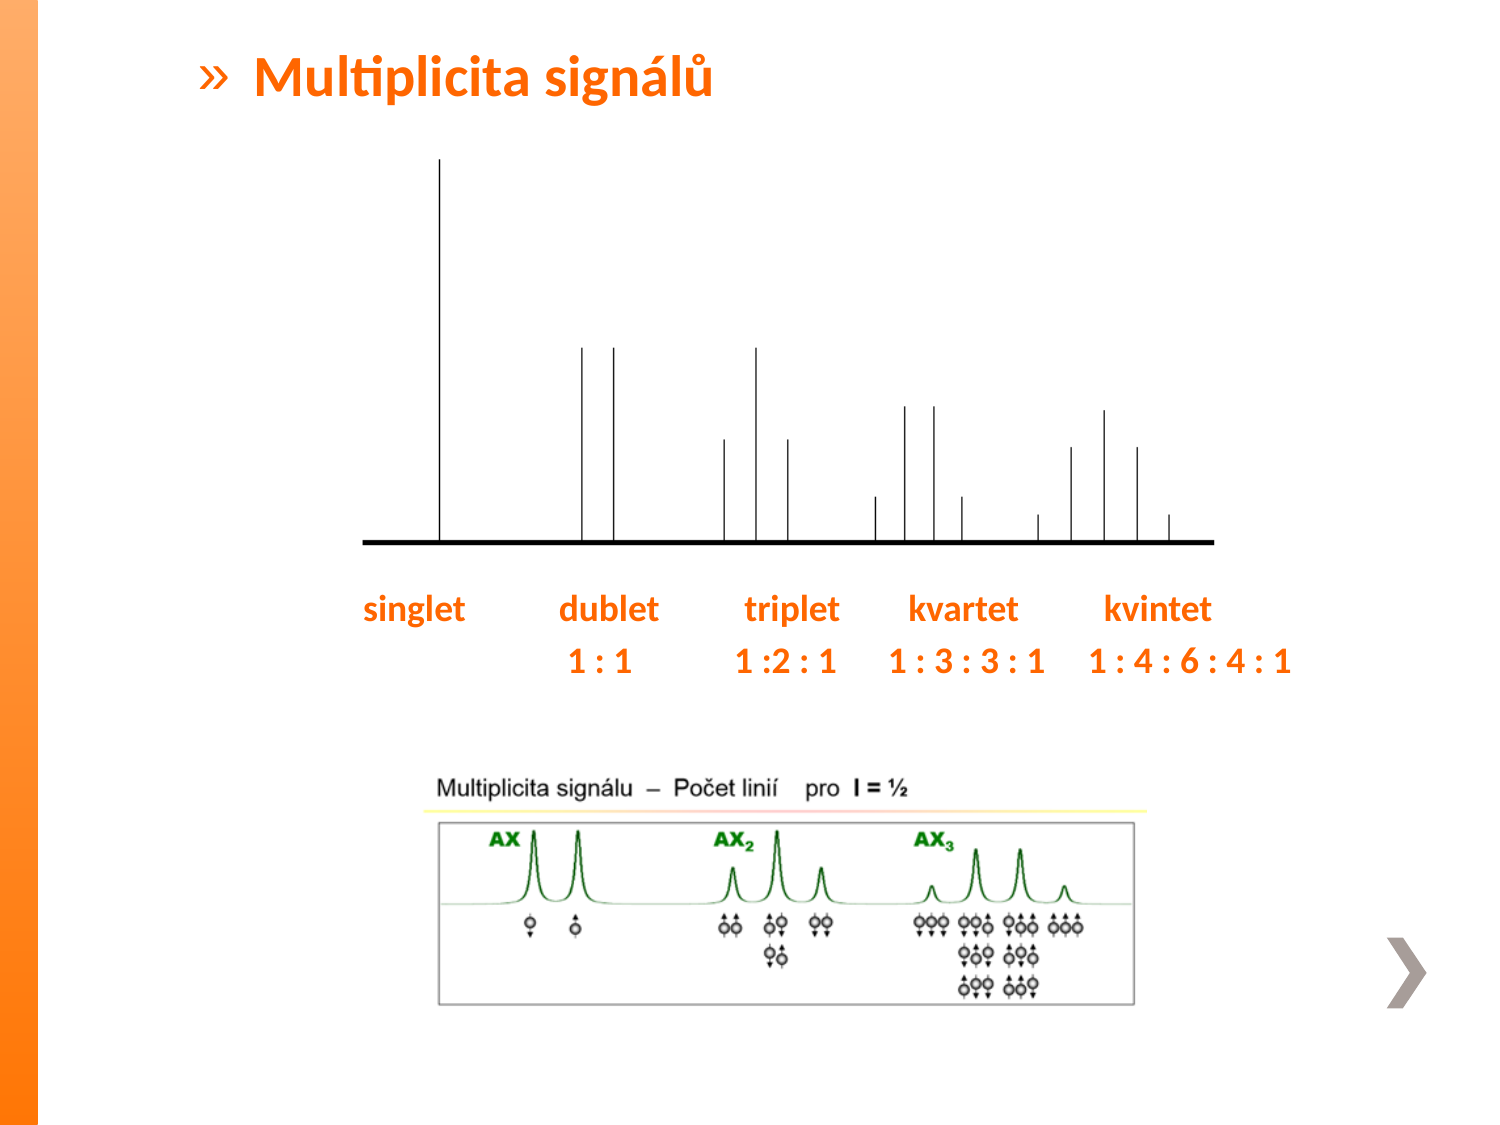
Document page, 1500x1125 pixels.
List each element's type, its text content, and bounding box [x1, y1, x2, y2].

picture [241, 125, 1363, 572]
picture [414, 751, 1147, 1010]
text_box Multiplicita signálů [182, 30, 1459, 126]
text_box singlet dublet triplet kvartet kvintet 1 : 1 1 :2 : 1 1 : 3 : 3 : 1 1 : 4 : 6 : 4 : 1 [348, 576, 1443, 681]
